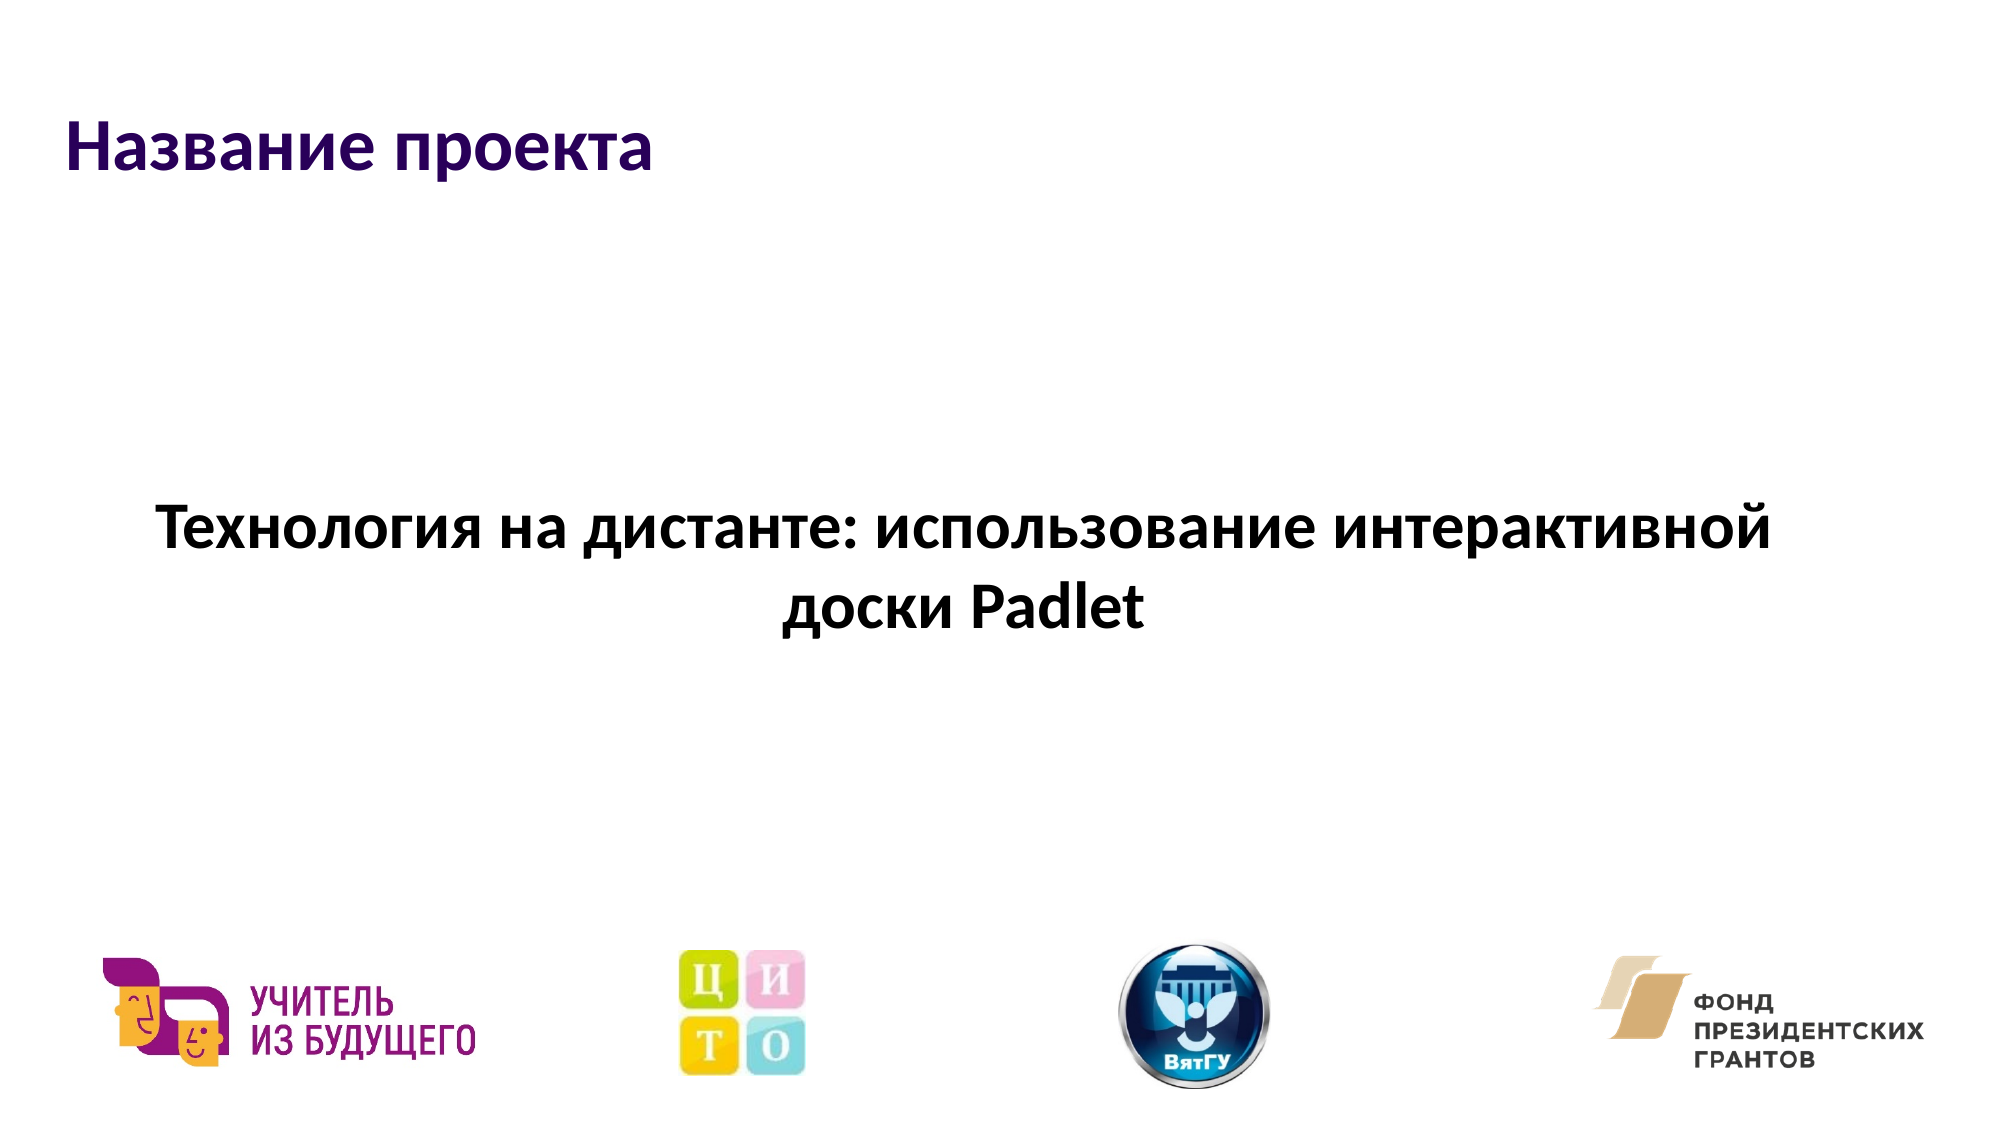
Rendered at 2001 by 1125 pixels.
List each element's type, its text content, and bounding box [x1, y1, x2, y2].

text_box Технология на дистанте: использование интерактивной доски Padlet [71, 474, 1857, 649]
text_box Название проекта [50, 87, 1836, 238]
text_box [96, 937, 1926, 1089]
